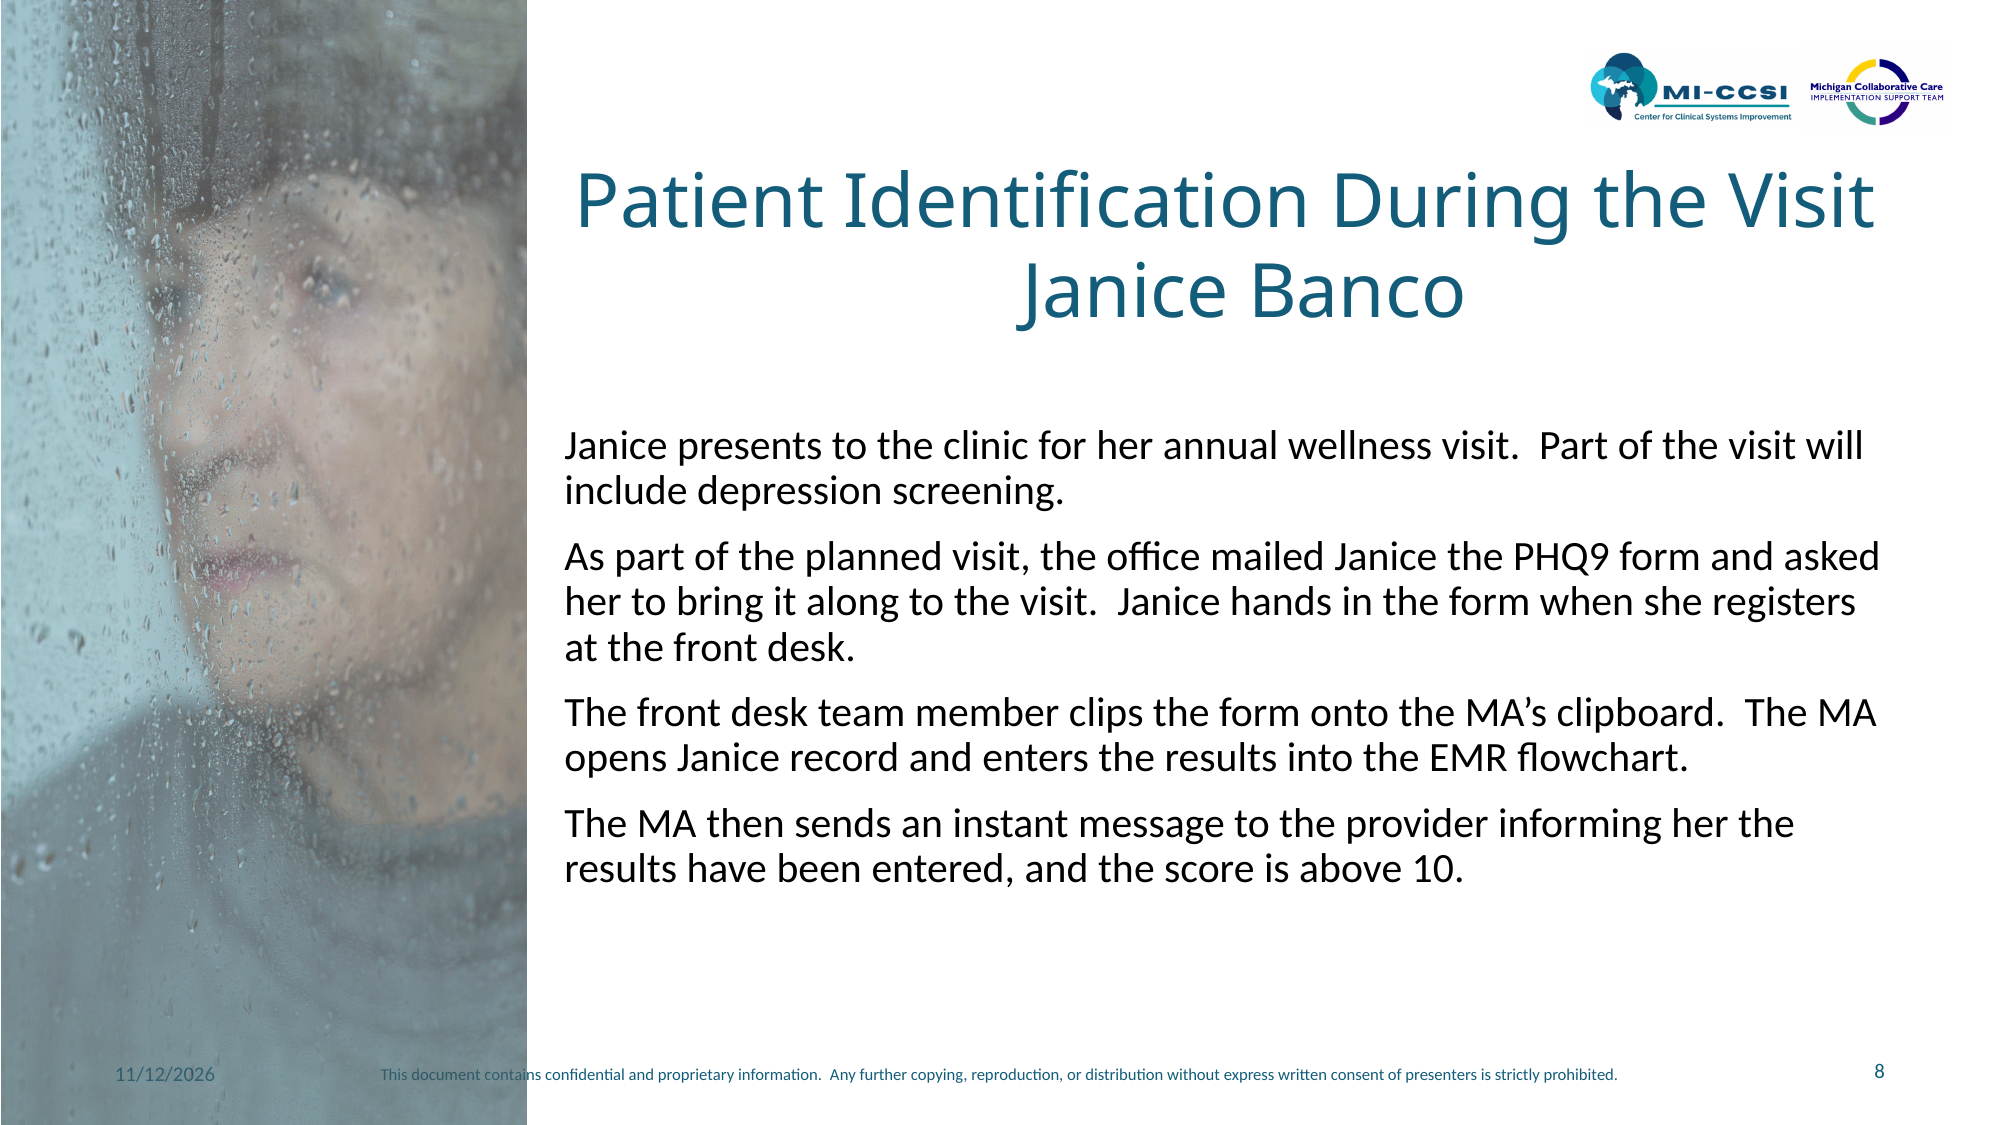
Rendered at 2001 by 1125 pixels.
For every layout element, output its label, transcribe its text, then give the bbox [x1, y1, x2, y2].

text_box Janice presents to the clinic for her annual wellness visit. Part of the visit will include depression screening. As part of the planned visit, the office mailed Janice the PHQ9 form and asked her to bring it along to the visit. Janice hands in the form when she registers at the front desk. The front desk team member clips the form onto the MA’s clipboard. The MA opens Janice record and enters the results into the EMR flowchart. The MA then sends an instant message to the provider informing her the results have been entered, and the score is above 10. [549, 416, 1901, 1056]
picture [1585, 49, 1796, 129]
picture [1801, 45, 1952, 133]
picture [1, 0, 527, 1125]
text_box Patient Identification During the Visit Janice Banco [549, 144, 1901, 340]
